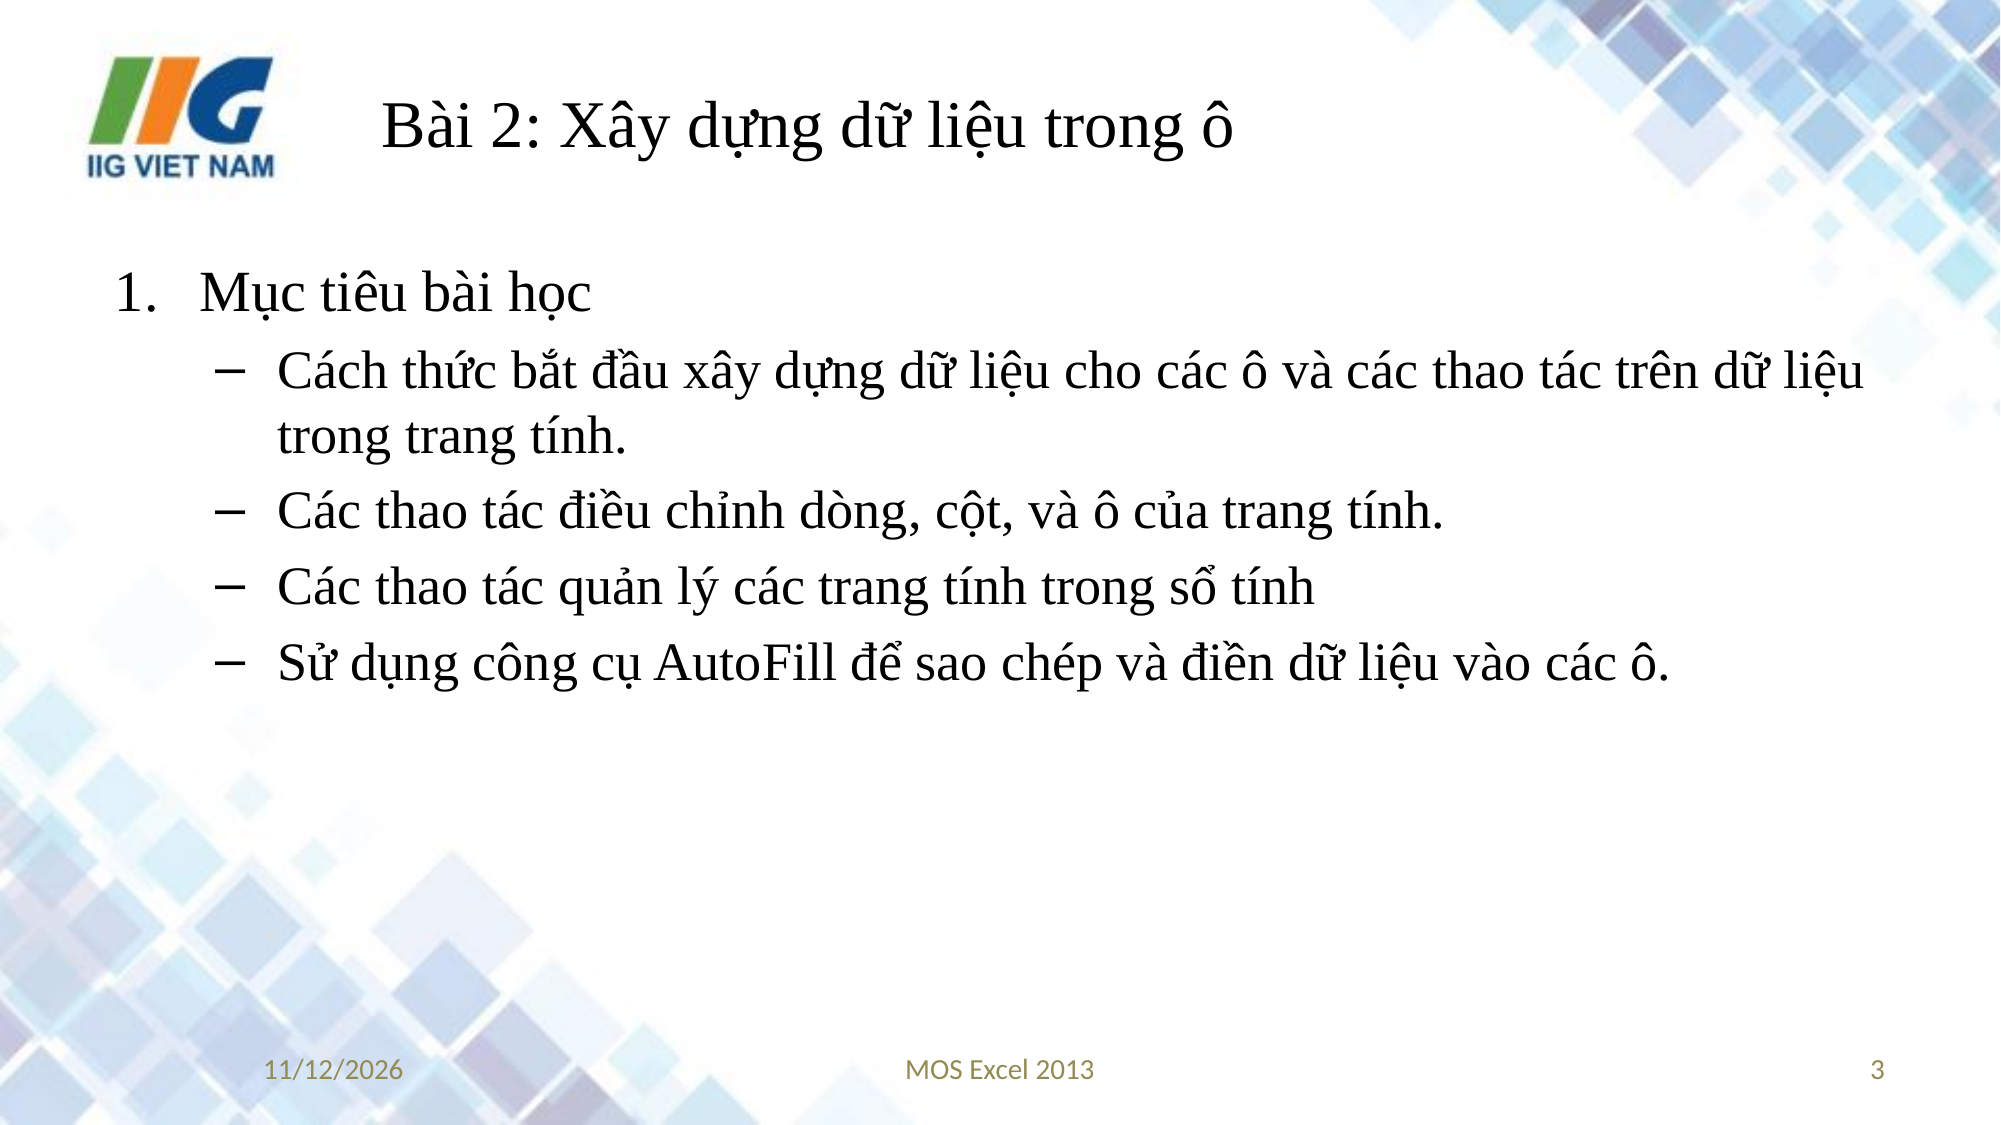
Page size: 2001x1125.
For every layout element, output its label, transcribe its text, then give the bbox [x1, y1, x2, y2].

footer MOS Excel 2013 [683, 1042, 1317, 1103]
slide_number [99, 1042, 567, 1103]
picture [0, 0, 2001, 1125]
list Mục tiêu bài học Cách thức bắt đầu xây dựng dữ liệu cho các ô và các thao tác trên dữ liệu trong trang tính. Các thao tác điều chỉnh dòng, cột, và ô của trang tính. Các thao tác quản lý các trang tính trong sổ tính Sử dụng công cụ AutoFill để sao chép và điền dữ liệu vào các ô. [99, 245, 1900, 996]
slide_number 3 [1433, 1042, 1900, 1103]
title Bài 2: Xây dựng dữ liệu trong ô [366, 62, 1900, 180]
